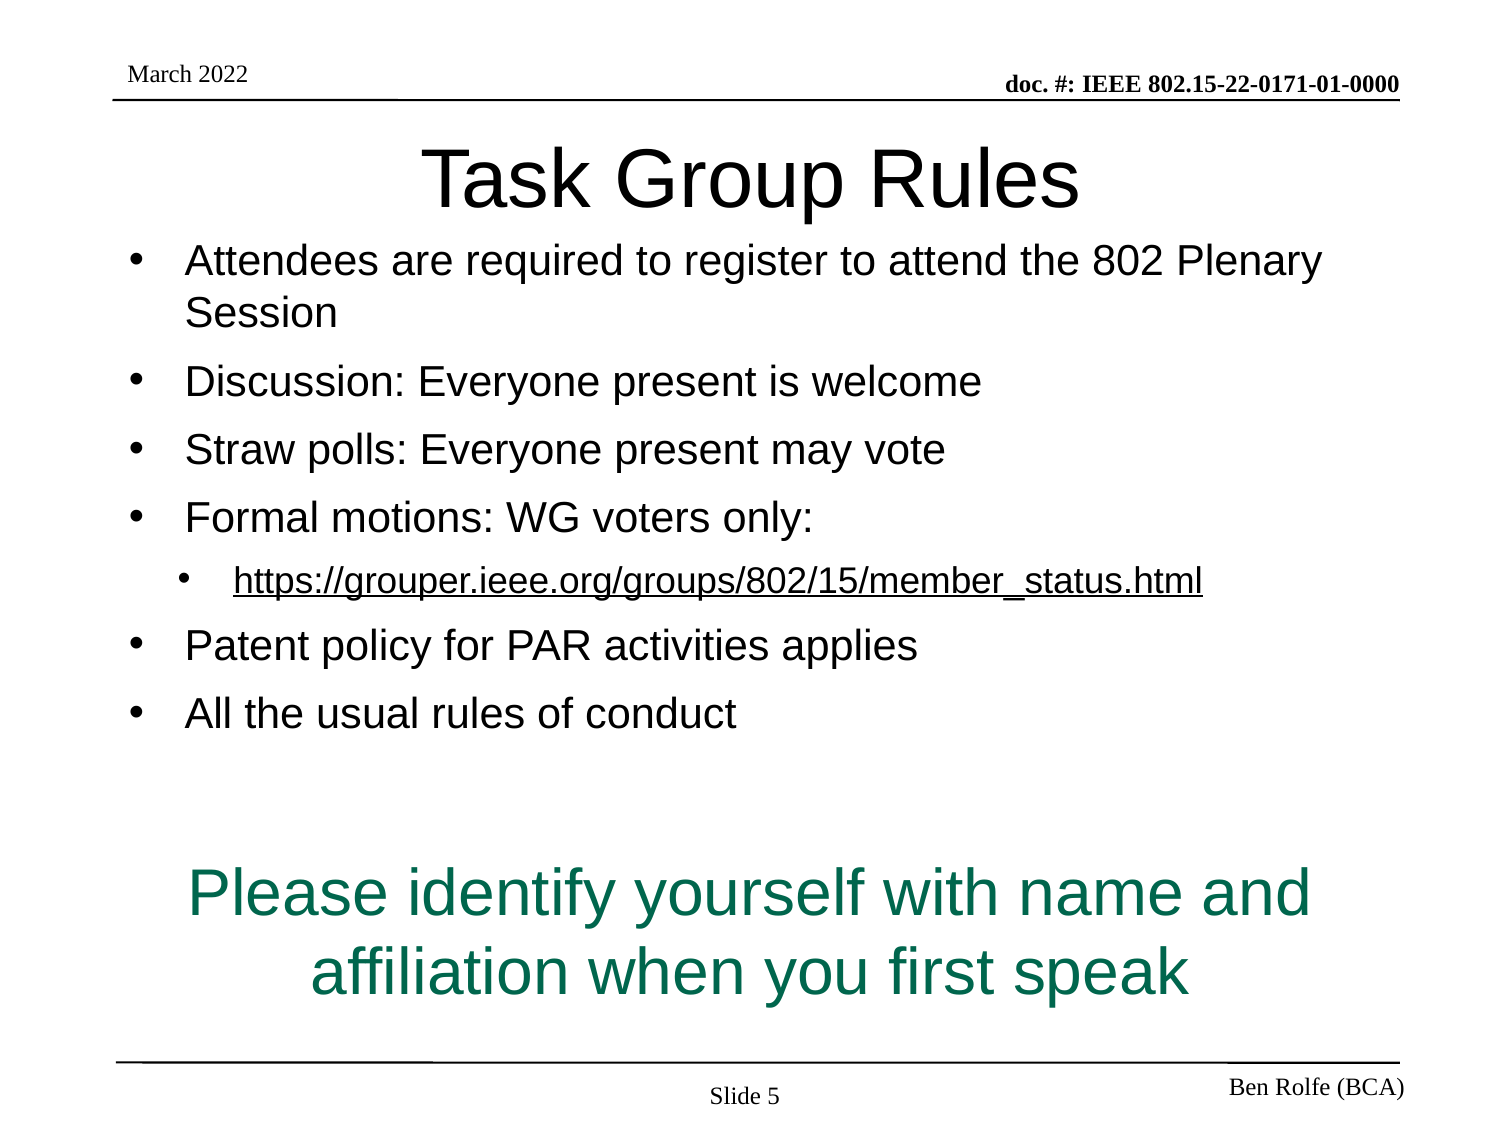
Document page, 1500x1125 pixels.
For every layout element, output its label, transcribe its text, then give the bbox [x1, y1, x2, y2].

slide_number Slide 5 [690, 1075, 799, 1115]
title Task Group Rules [114, 112, 1388, 224]
list Attendees are required to register to attend the 802 Plenary Session Discussion: Everyone present is welcome Straw polls: Everyone present may vote Formal motions: WG voters only: https://grouper.ieee.org/groups/802/15/member_status.html Patent policy for PAR activities applies All the usual rules of conduct Please identify yourself with name and affiliation when you first speak [113, 224, 1388, 1024]
